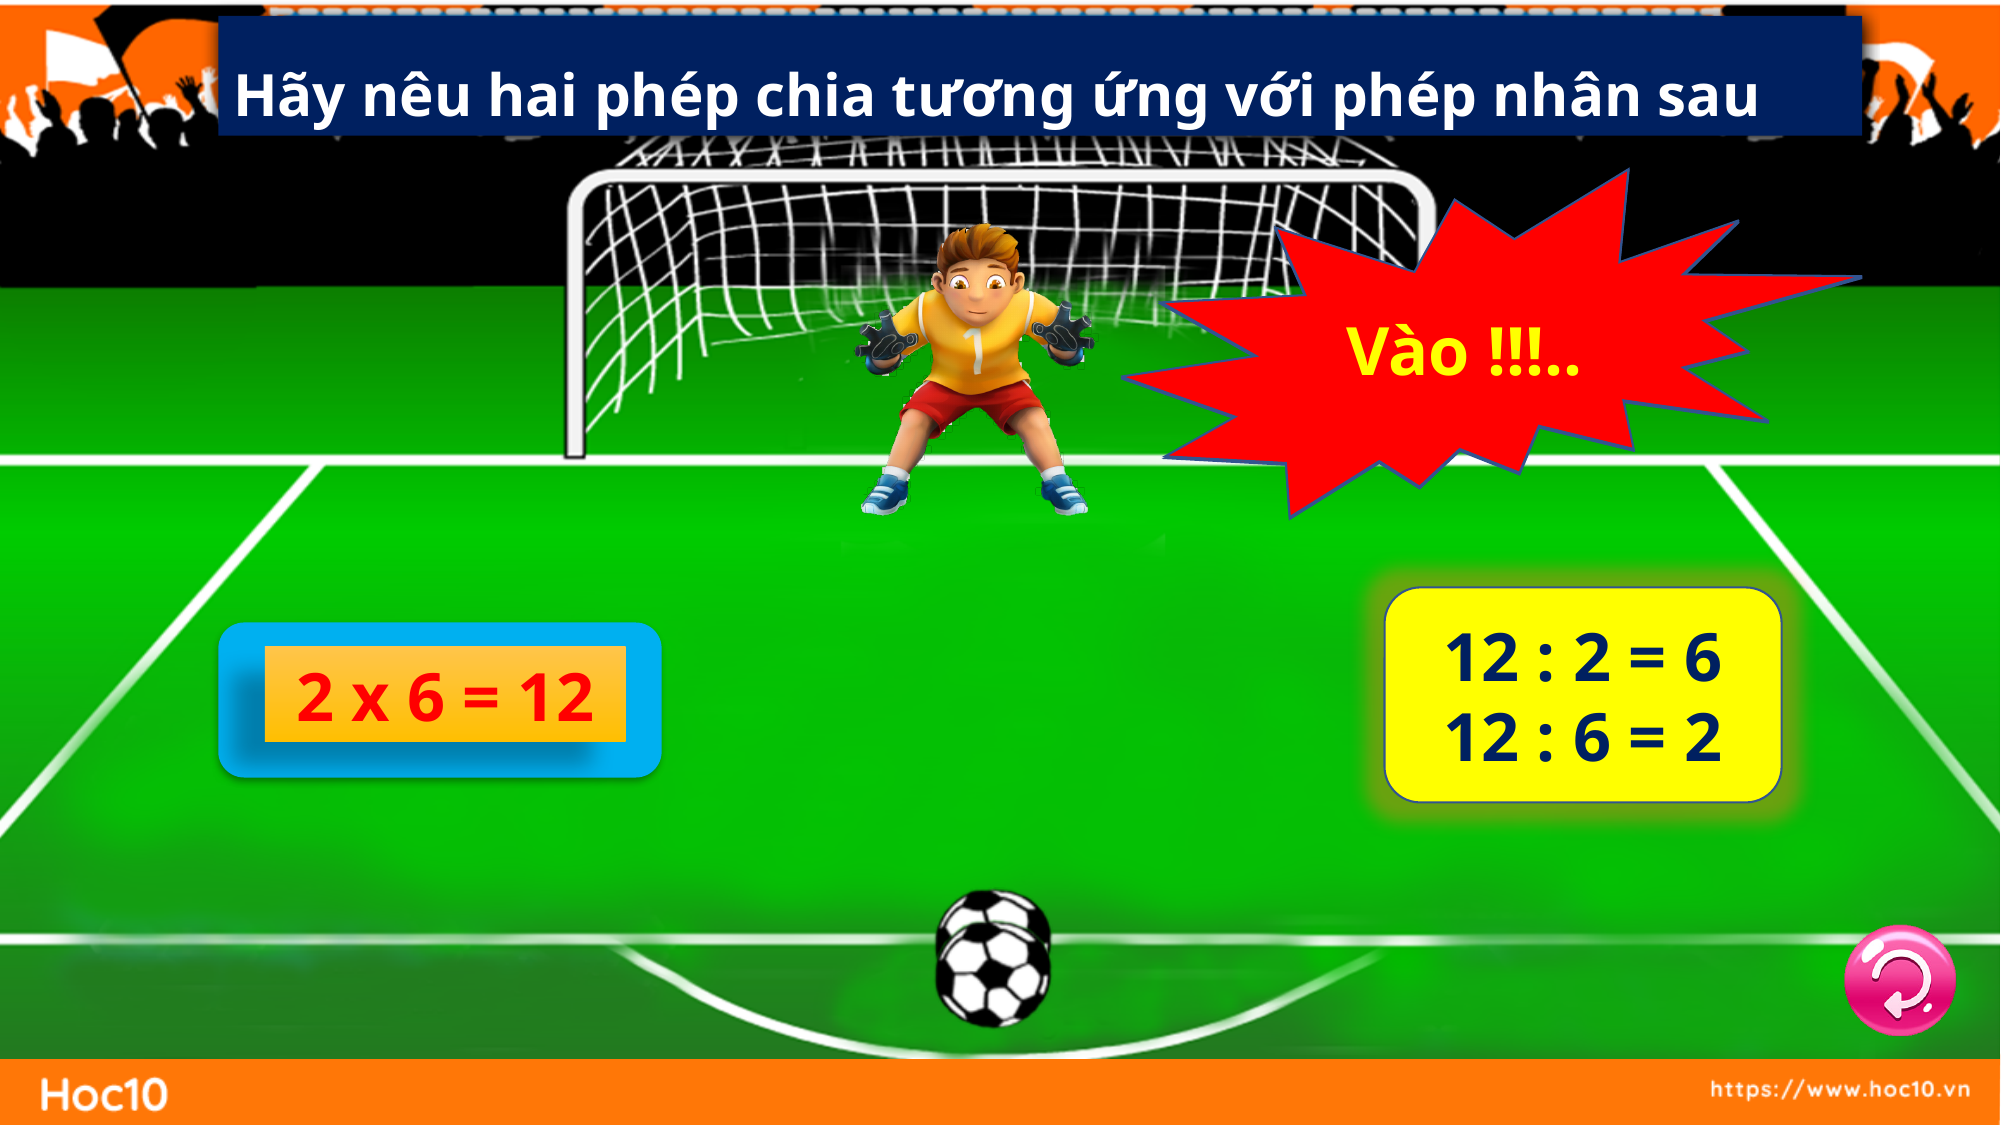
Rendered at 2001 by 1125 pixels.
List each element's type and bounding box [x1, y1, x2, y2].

picture [0, 0, 2001, 1125]
text_box [218, 622, 662, 778]
